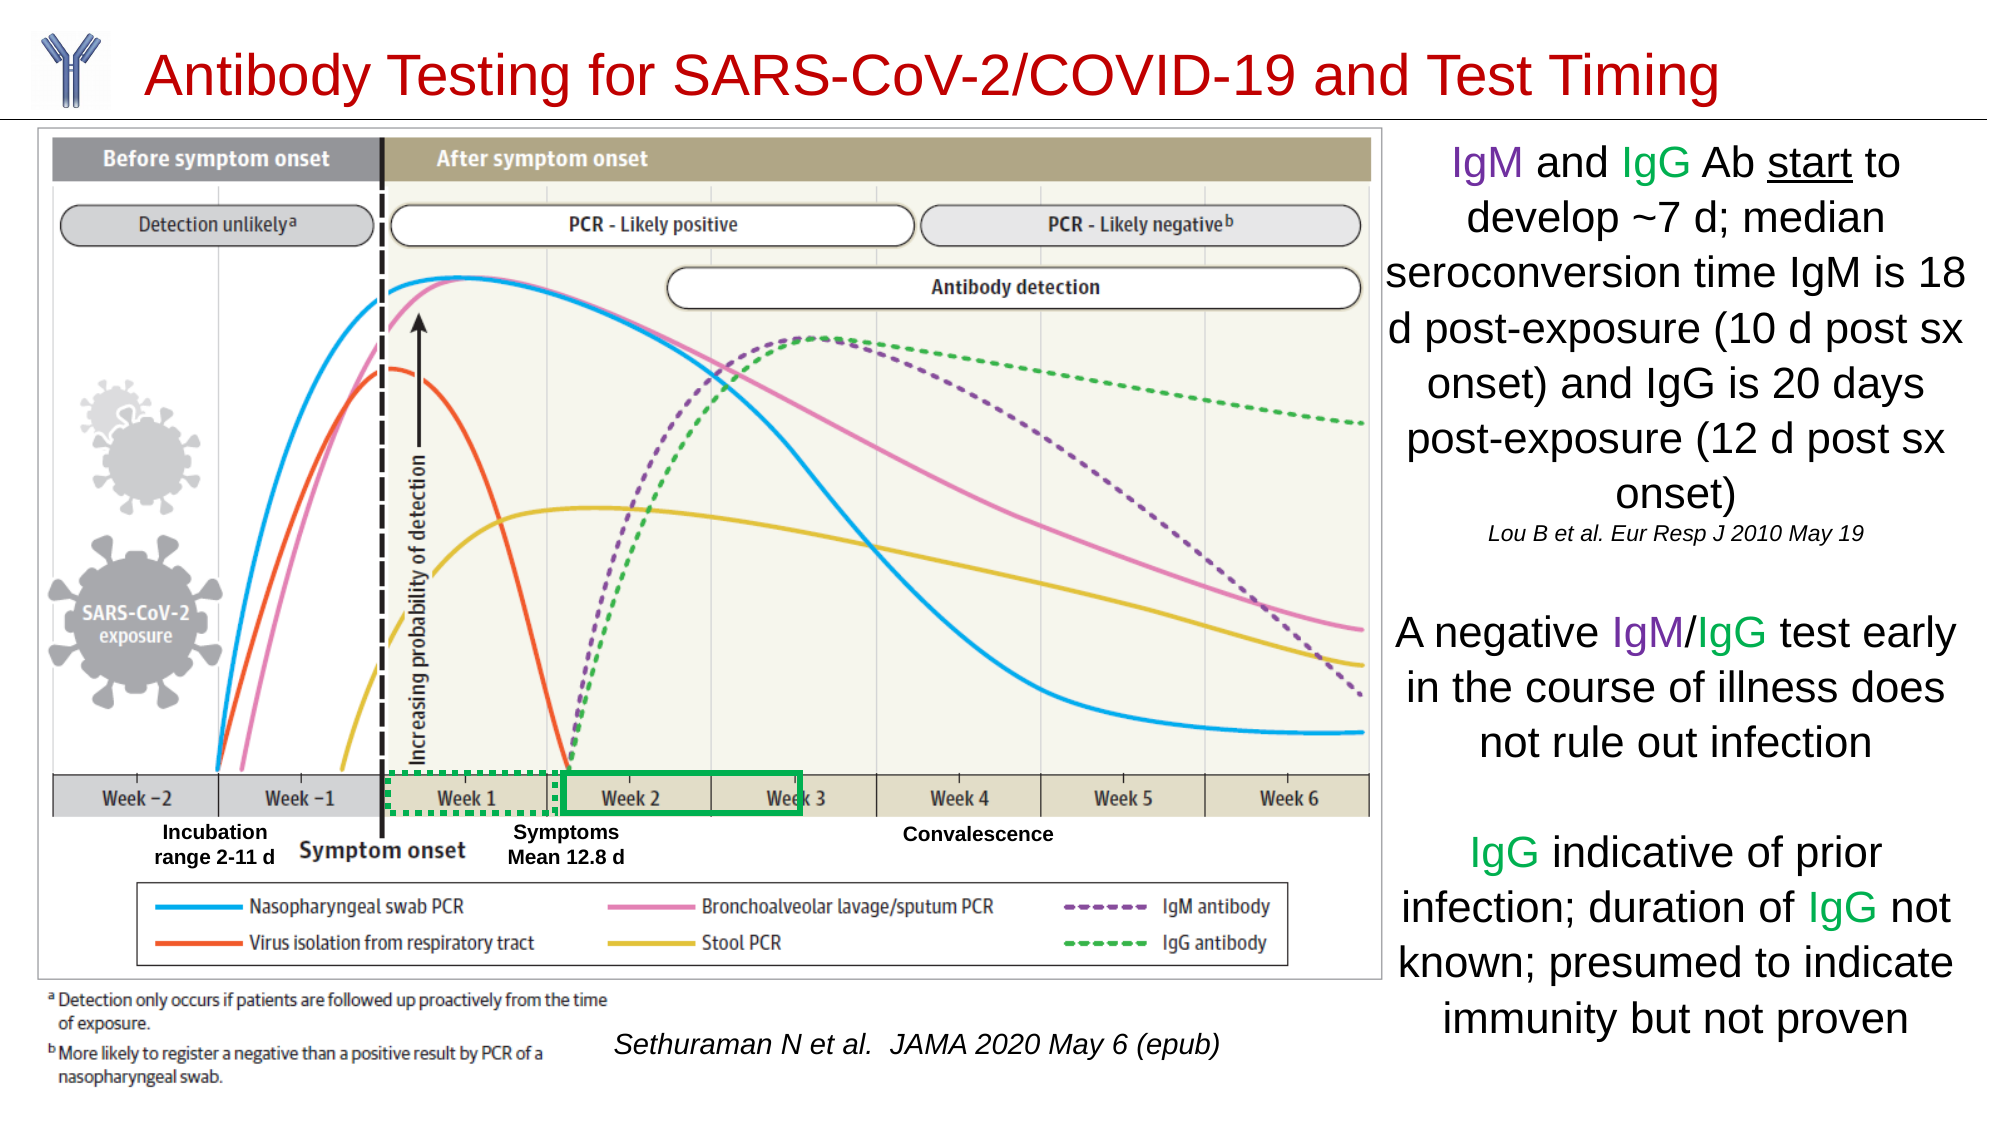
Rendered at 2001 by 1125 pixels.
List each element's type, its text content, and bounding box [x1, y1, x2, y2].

picture [30, 120, 1391, 1094]
text_box Sethuraman N et al. JAMA 2020 May 6 (epub) [617, 1018, 1237, 1068]
text_box Antibody Testing for SARS-CoV-2/COVID-19 and Test Timing [1391, 120, 1797, 124]
text_box Antibody Testing for SARS-CoV-2/COVID-19 and Test Timing [71, 0, 1797, 119]
picture [31, 31, 111, 110]
text_box IgM and IgG Ab start to develop ~7 d; median seroconversion time IgM is 18 d post-exposure (10 d post sx onset) and IgG is 20 days post-exposure (12 d post sx onset) Lou B et al. Eur Resp J 2010 May 19 A negative IgM/IgG test early in the course of illness does not rule out infection IgG indicative of prior infection; duration of IgG not known; presumed to indicate immunity but not proven [1369, 124, 1983, 1105]
